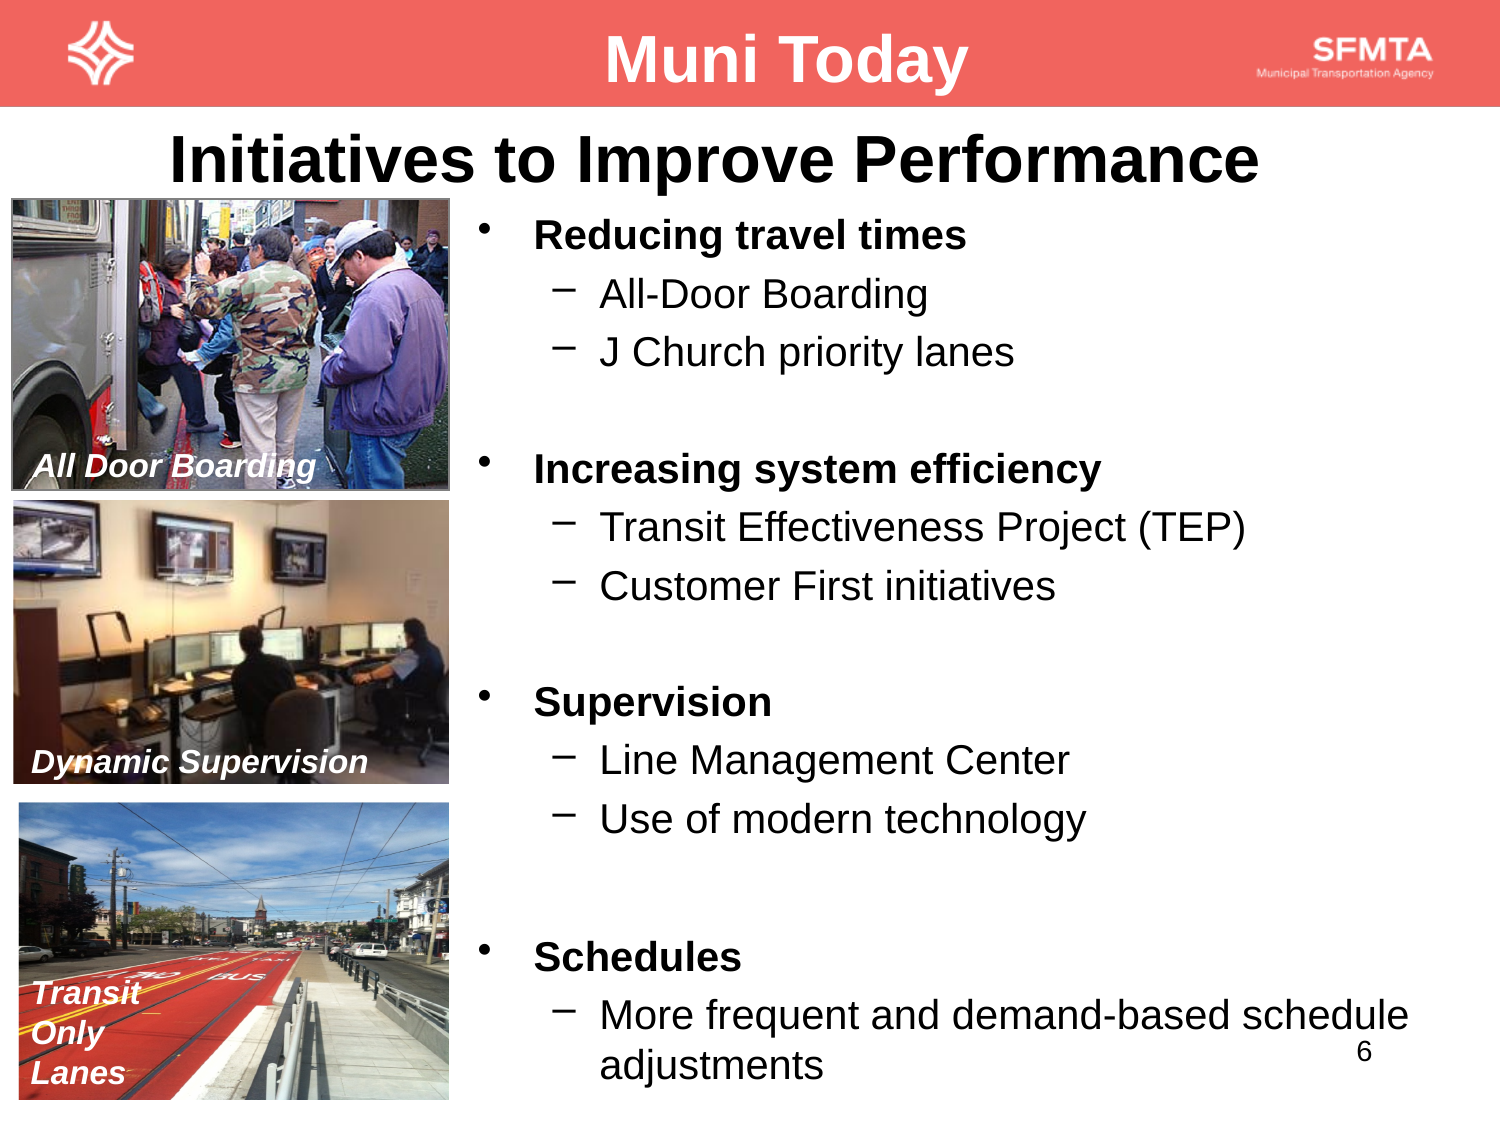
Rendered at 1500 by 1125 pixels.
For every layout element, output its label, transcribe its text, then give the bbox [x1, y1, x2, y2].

text_box Muni Today [149, 0, 1425, 113]
picture [13, 499, 450, 1125]
title Initiatives to Improve Performance [37, 62, 1413, 250]
picture [12, 199, 449, 490]
text_box Transit Only Lanes [15, 963, 79, 1099]
slide_number 6 [1074, 1024, 1388, 1101]
list Reducing travel times All-Door Boarding J Church priority lanes Increasing system efficiency Transit Effectiveness Project (TEP) Customer First initiatives Supervision Line Management Center Use of modern technology Schedules More frequent and demand-based schedule adjustments [462, 200, 1438, 1046]
